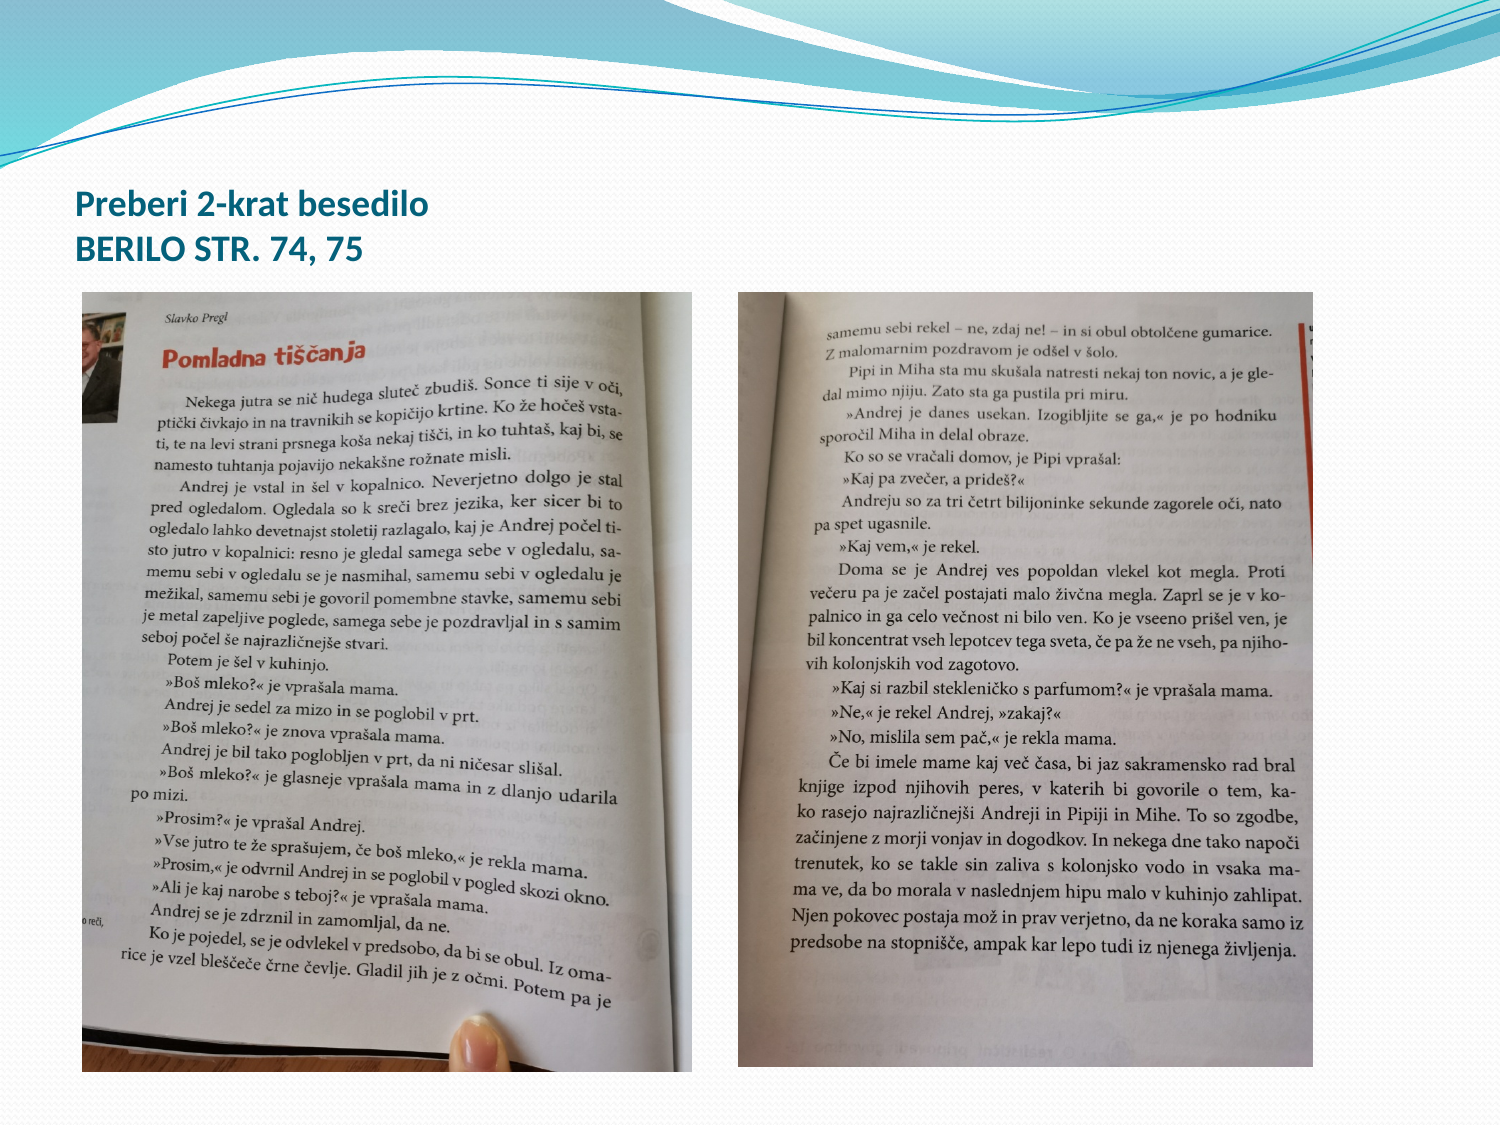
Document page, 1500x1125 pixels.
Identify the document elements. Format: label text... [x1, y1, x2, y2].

title Preberi 2-krat besedilo BERILO STR. 74, 75 [75, 35, 1425, 270]
picture [737, 292, 1313, 1067]
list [81, 292, 692, 1072]
